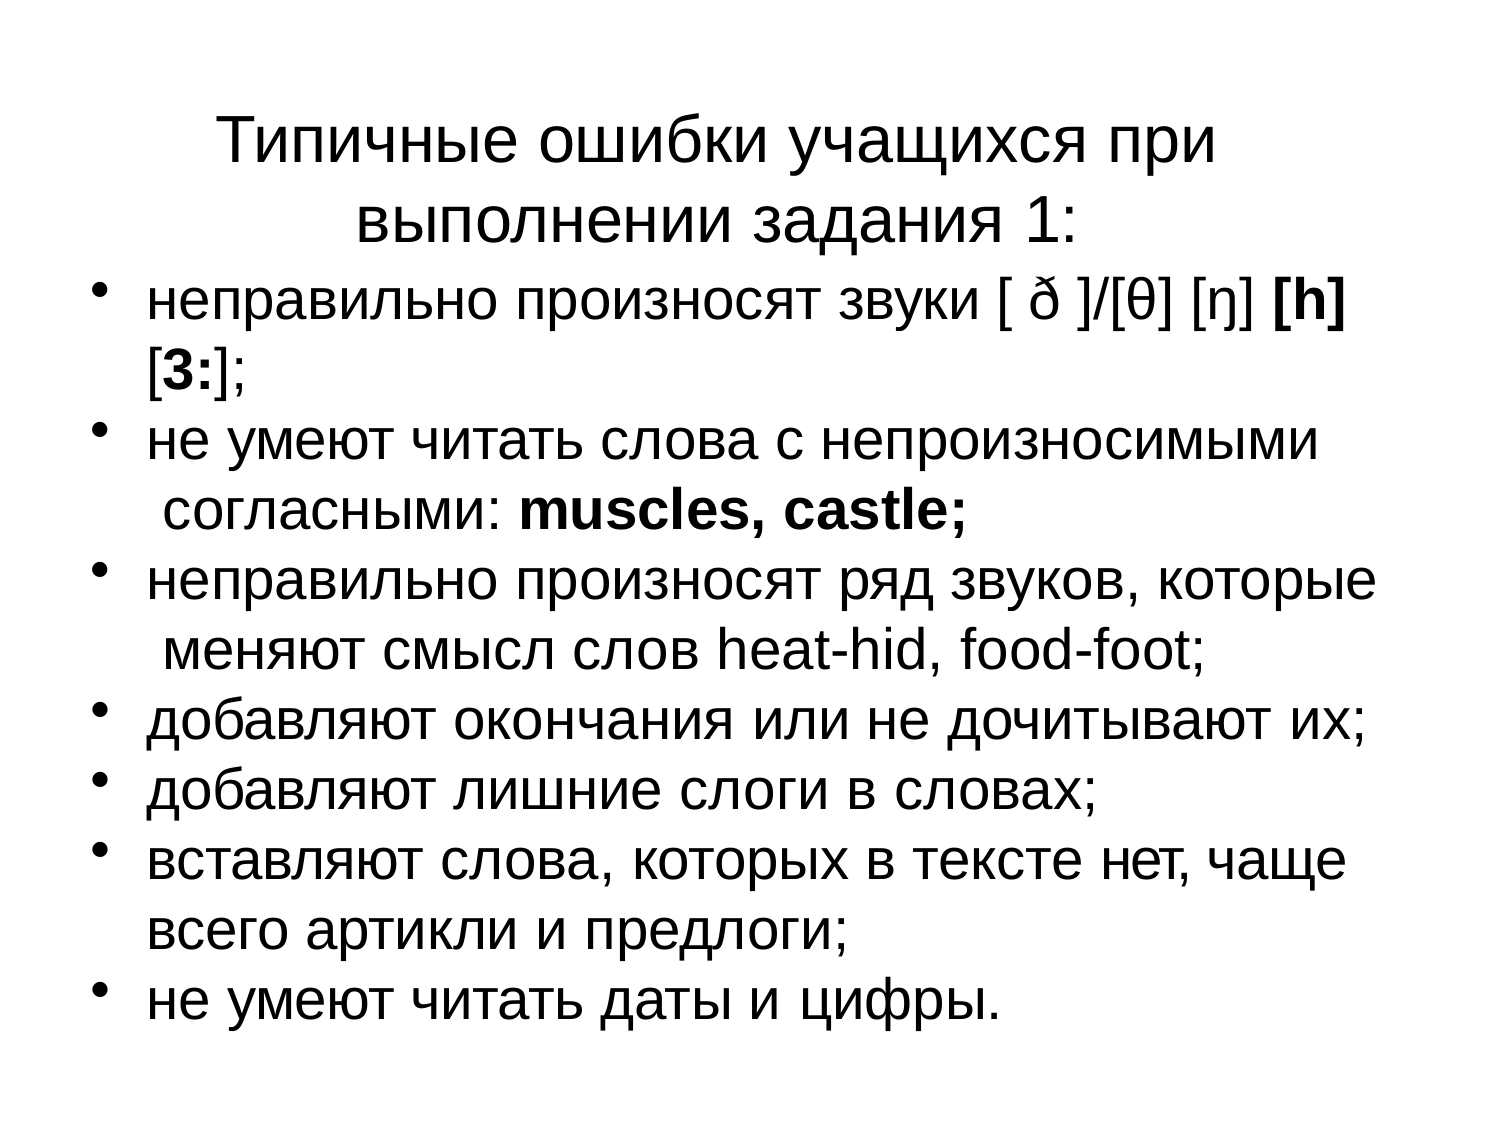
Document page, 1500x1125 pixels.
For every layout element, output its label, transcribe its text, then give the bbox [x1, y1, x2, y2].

text_box неправильно произносят звуки [ ð ]/[θ] [ŋ] [h] [3:]; не умеют читать слова с непроизносимыми согласными: muscles, castle; неправильно произносят ряд звуков, которые меняют смысл слов heat-hid, food-foot; добавляют окончания или не дочитывают их; добавляют лишние слоги в словах; вставляют слова, которых в тексте нет, чаще всего артикли и предлоги; не умеют читать даты и цифры. [88, 259, 1388, 1032]
title Типичные ошибки учащихся при выполнении задания 1: [103, 67, 1397, 270]
